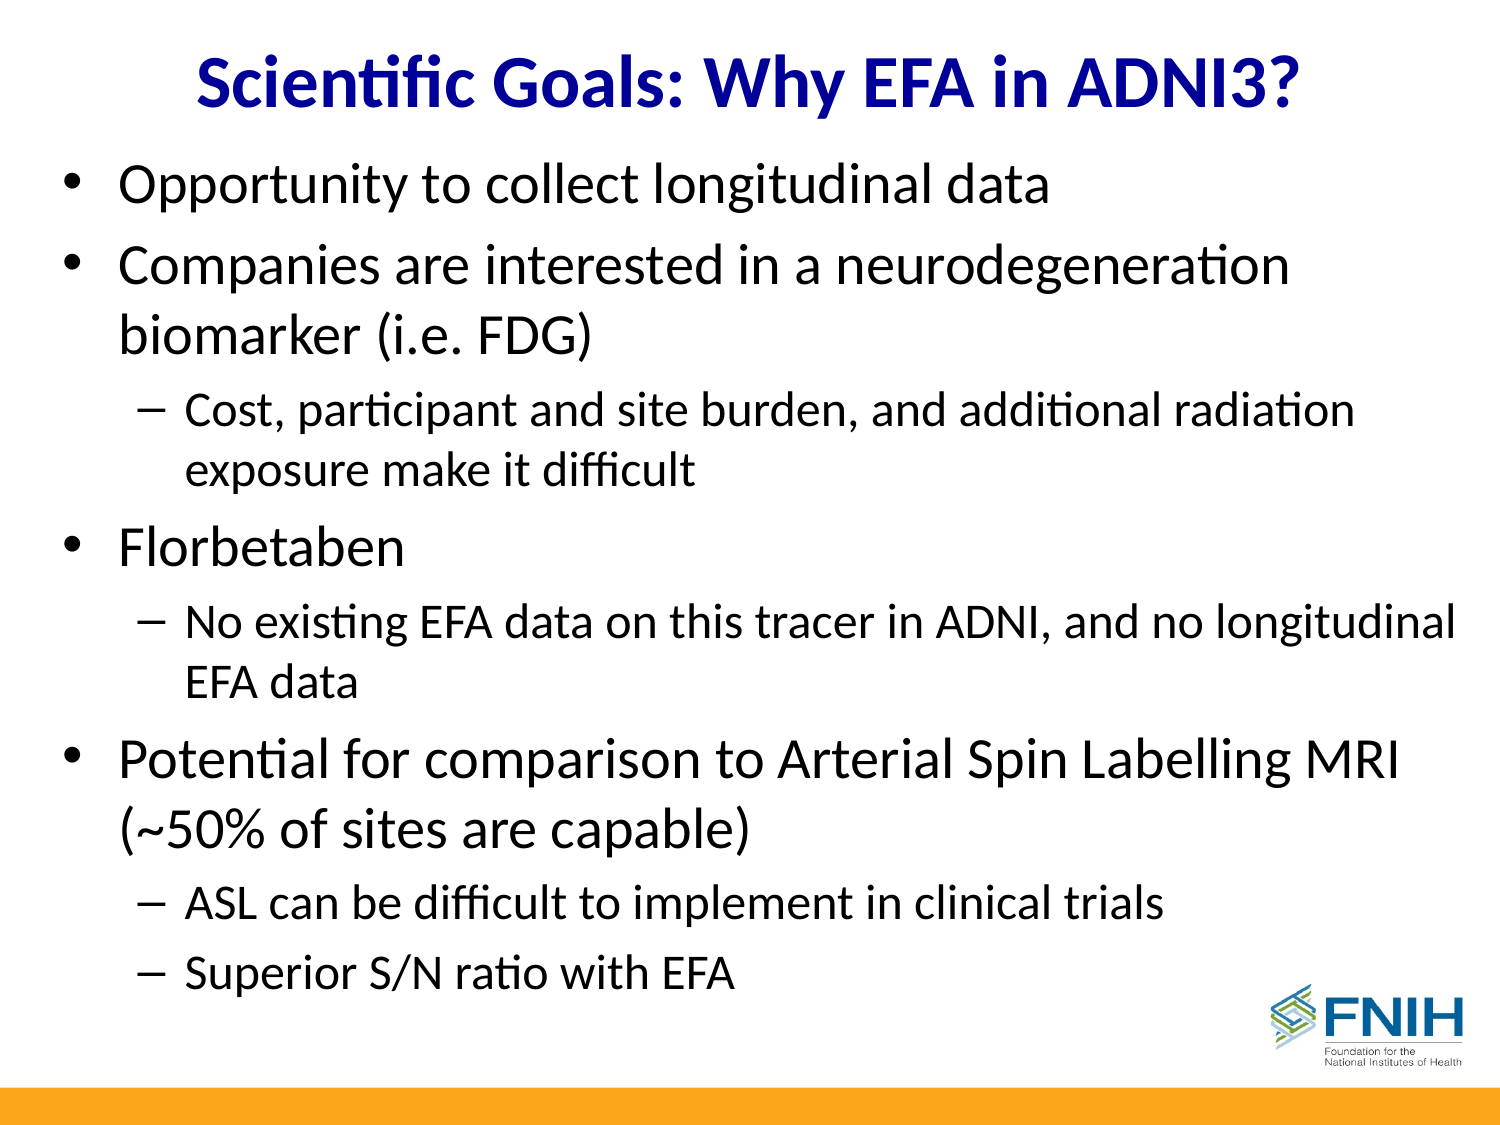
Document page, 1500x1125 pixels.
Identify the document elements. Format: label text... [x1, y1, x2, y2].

list Opportunity to collect longitudinal data Companies are interested in a neurodegeneration biomarker (i.e. FDG) Cost, participant and site burden, and additional radiation exposure make it difficult Florbetaben No existing EFA data on this tracer in ADNI, and no longitudinal EFA data Potential for comparison to Arterial Spin Labelling MRI (~50% of sites are capable) ASL can be difficult to implement in clinical trials Superior S/N ratio with EFA [47, 137, 1484, 1050]
picture [1268, 1050, 1464, 1069]
title Scientific Goals: Why EFA in ADNI3? [112, 24, 1388, 119]
